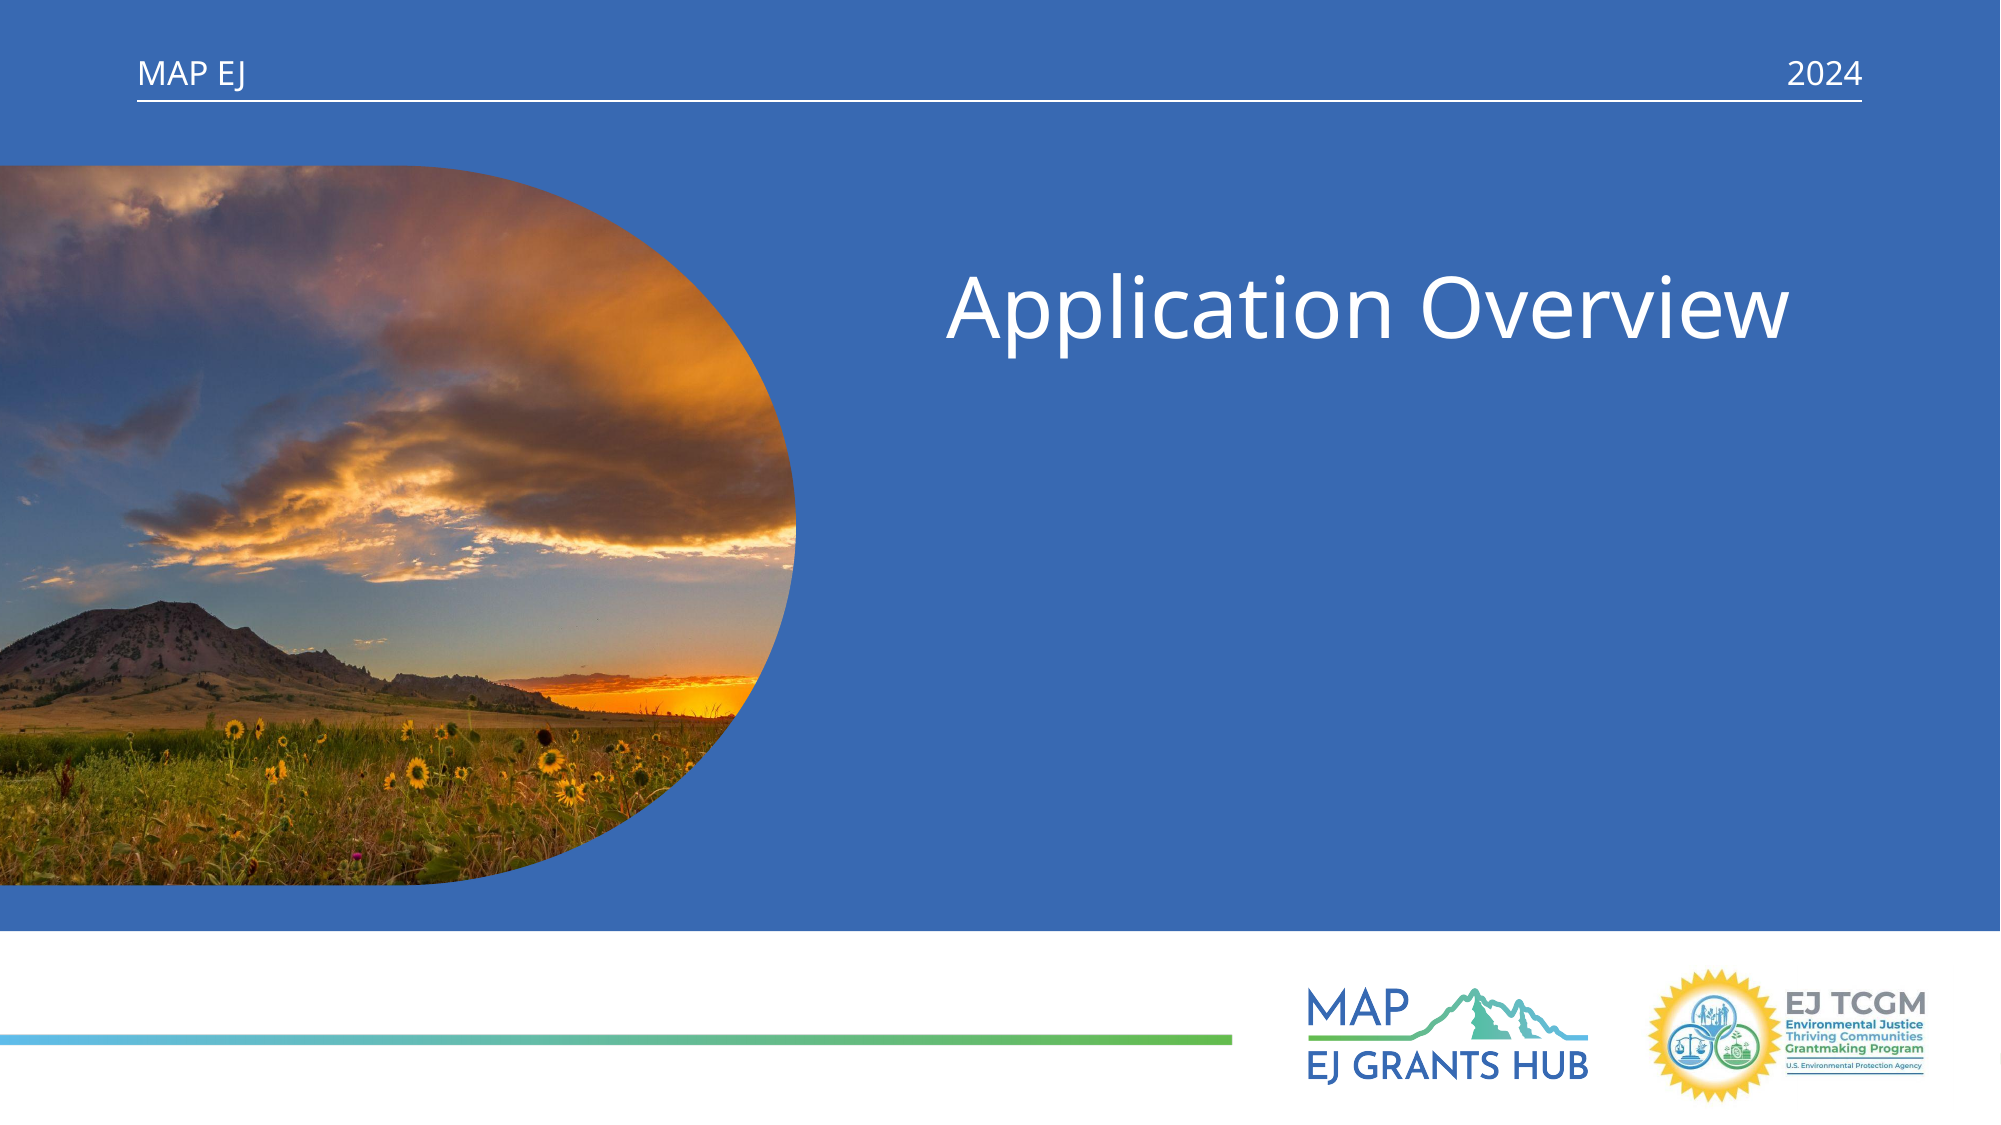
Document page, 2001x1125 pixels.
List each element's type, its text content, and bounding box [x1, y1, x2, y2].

picture [0, 165, 797, 886]
picture [0, 1013, 1236, 1066]
title Application Overview [931, 165, 1863, 457]
picture [1303, 979, 1600, 1098]
picture [1641, 965, 1954, 1110]
